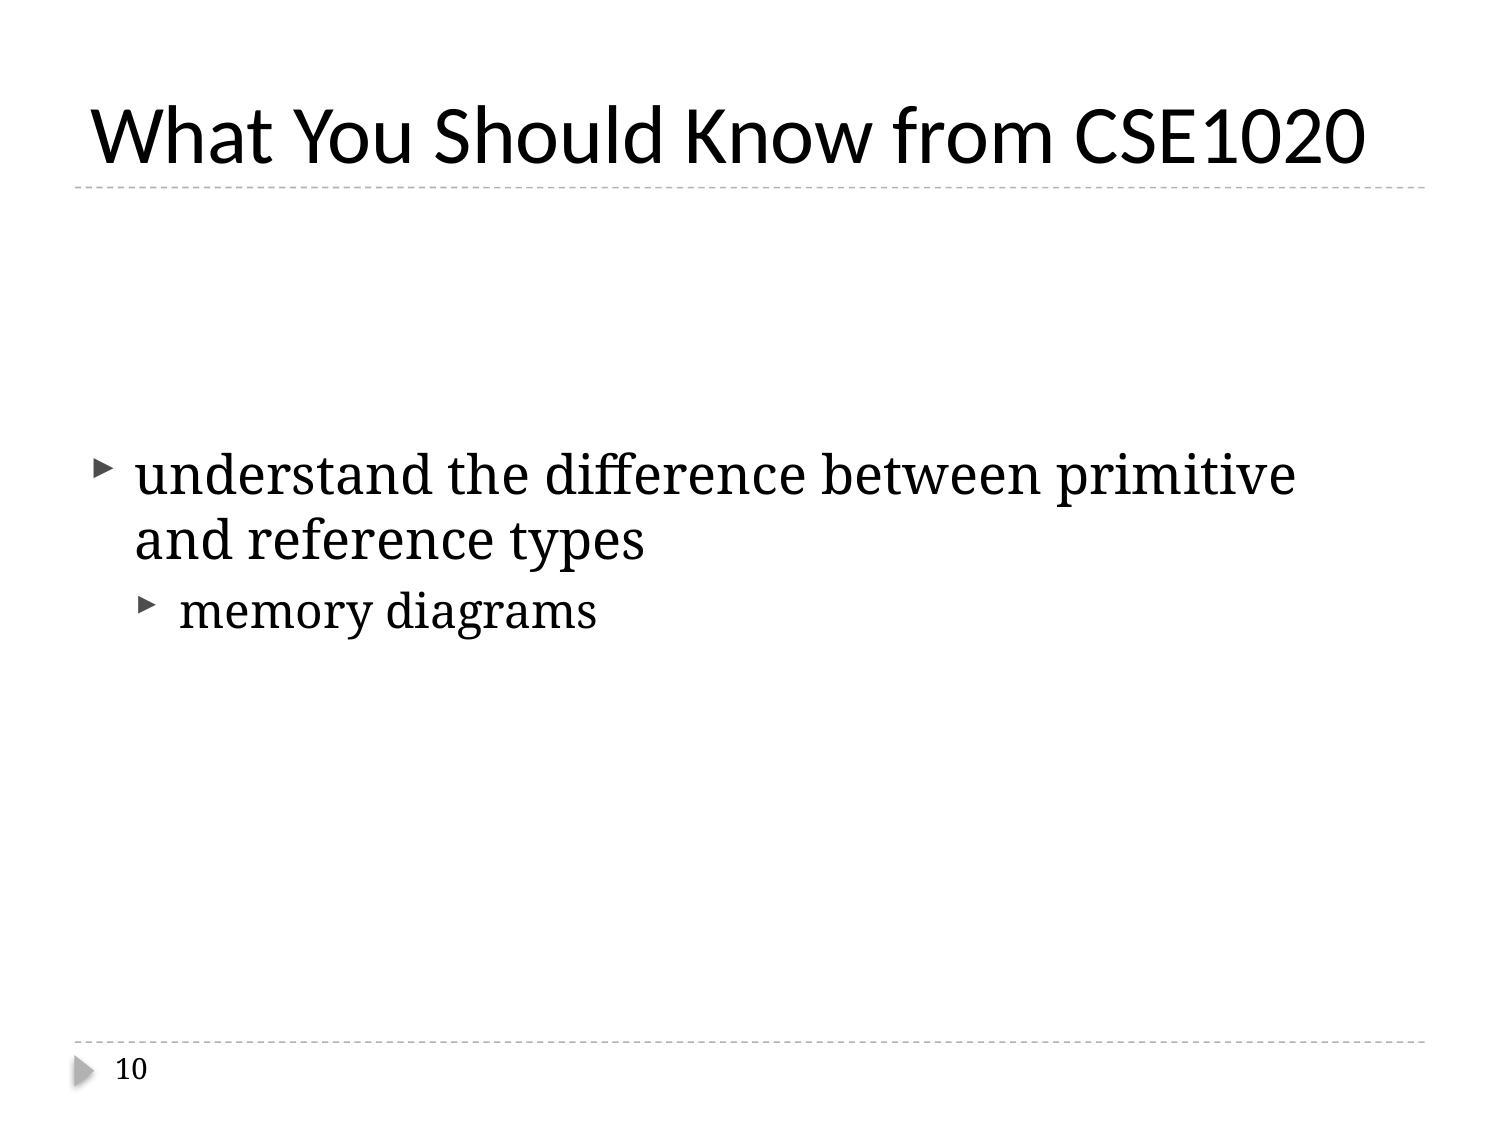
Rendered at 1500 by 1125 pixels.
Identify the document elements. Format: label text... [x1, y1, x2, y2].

slide_number 10 [100, 1042, 426, 1103]
title What You Should Know from CSE1020 [74, 24, 1426, 188]
list understand the difference between primitive and reference types memory diagrams [74, 199, 1426, 1011]
